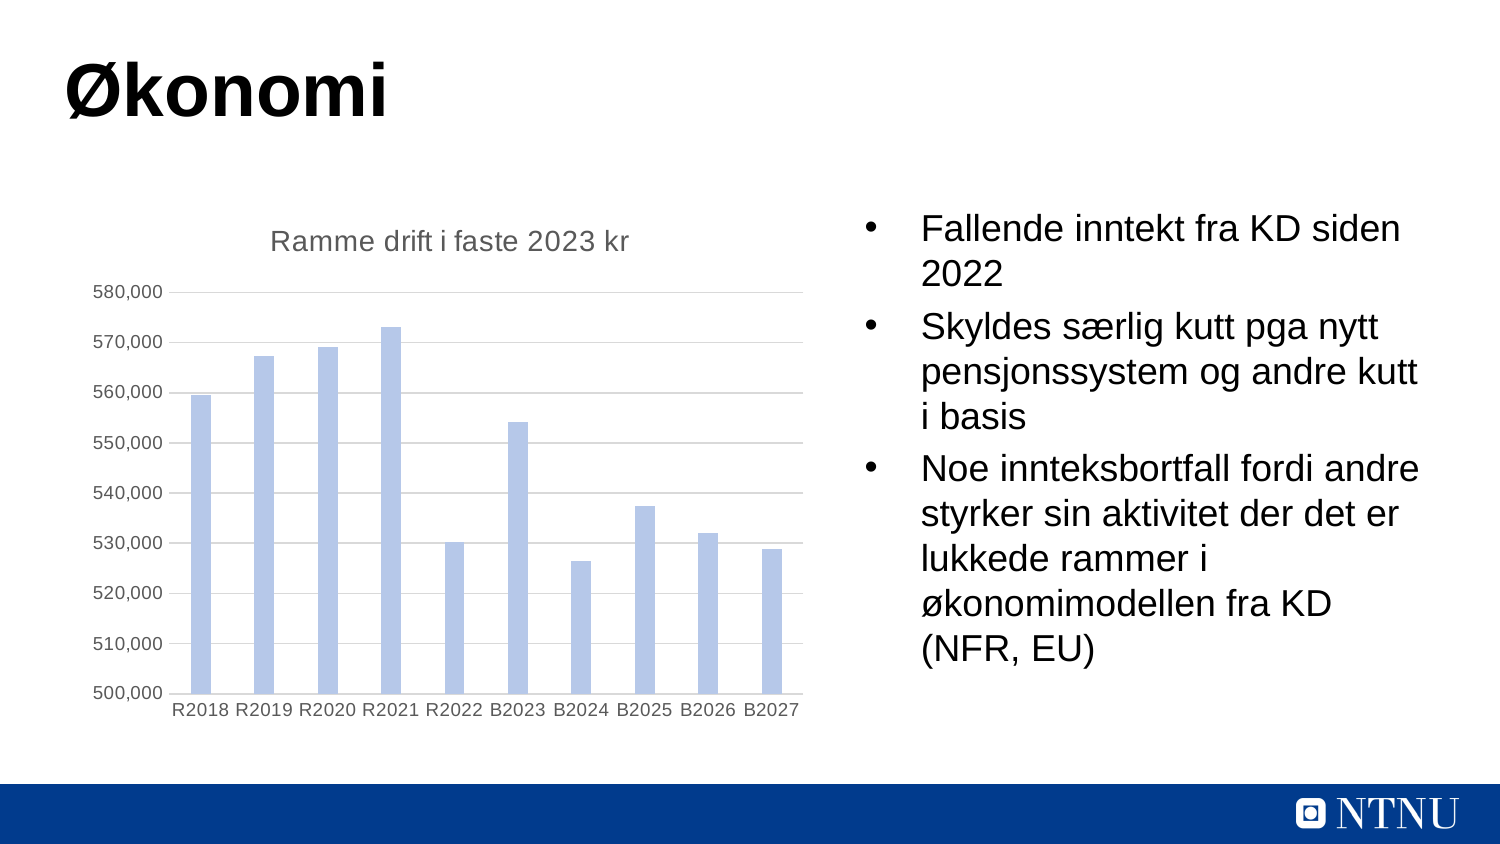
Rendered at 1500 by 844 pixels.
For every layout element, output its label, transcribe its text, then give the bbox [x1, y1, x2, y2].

list Fallende inntekt fra KD siden 2022 Skyldes særlig kutt pga nytt pensjonssystem og andre kutt i basis Noe innteksbortfall fordi andre styrker sin aktivitet der det er lukkede rammer i økonomimodellen fra KD (NFR, EU) [849, 196, 1448, 754]
chart [74, 196, 825, 754]
title Økonomi [49, 33, 1448, 140]
picture [0, 784, 1500, 844]
